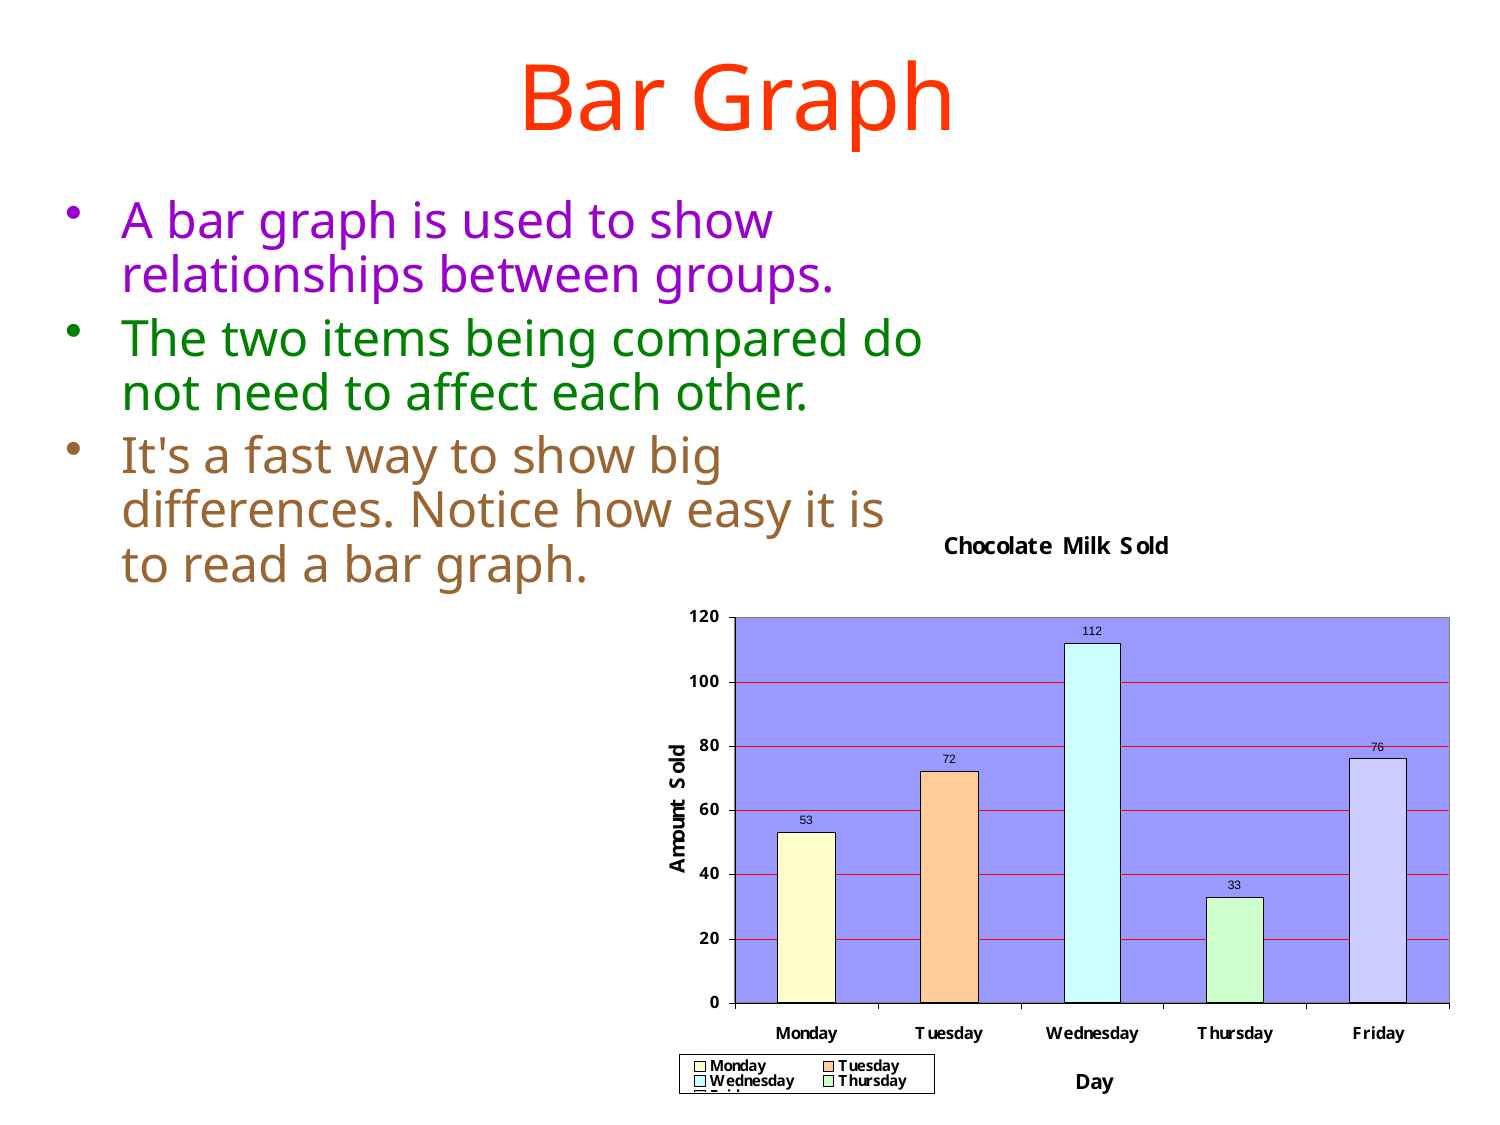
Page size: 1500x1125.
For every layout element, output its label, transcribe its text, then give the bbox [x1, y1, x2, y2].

title Bar Graph [99, 0, 1375, 188]
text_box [649, 504, 1463, 1125]
list A bar graph is used to show relationships between groups. The two items being compared do not need to affect each other. It's a fast way to show big differences. Notice how easy it is to read a bar graph. [50, 187, 963, 613]
